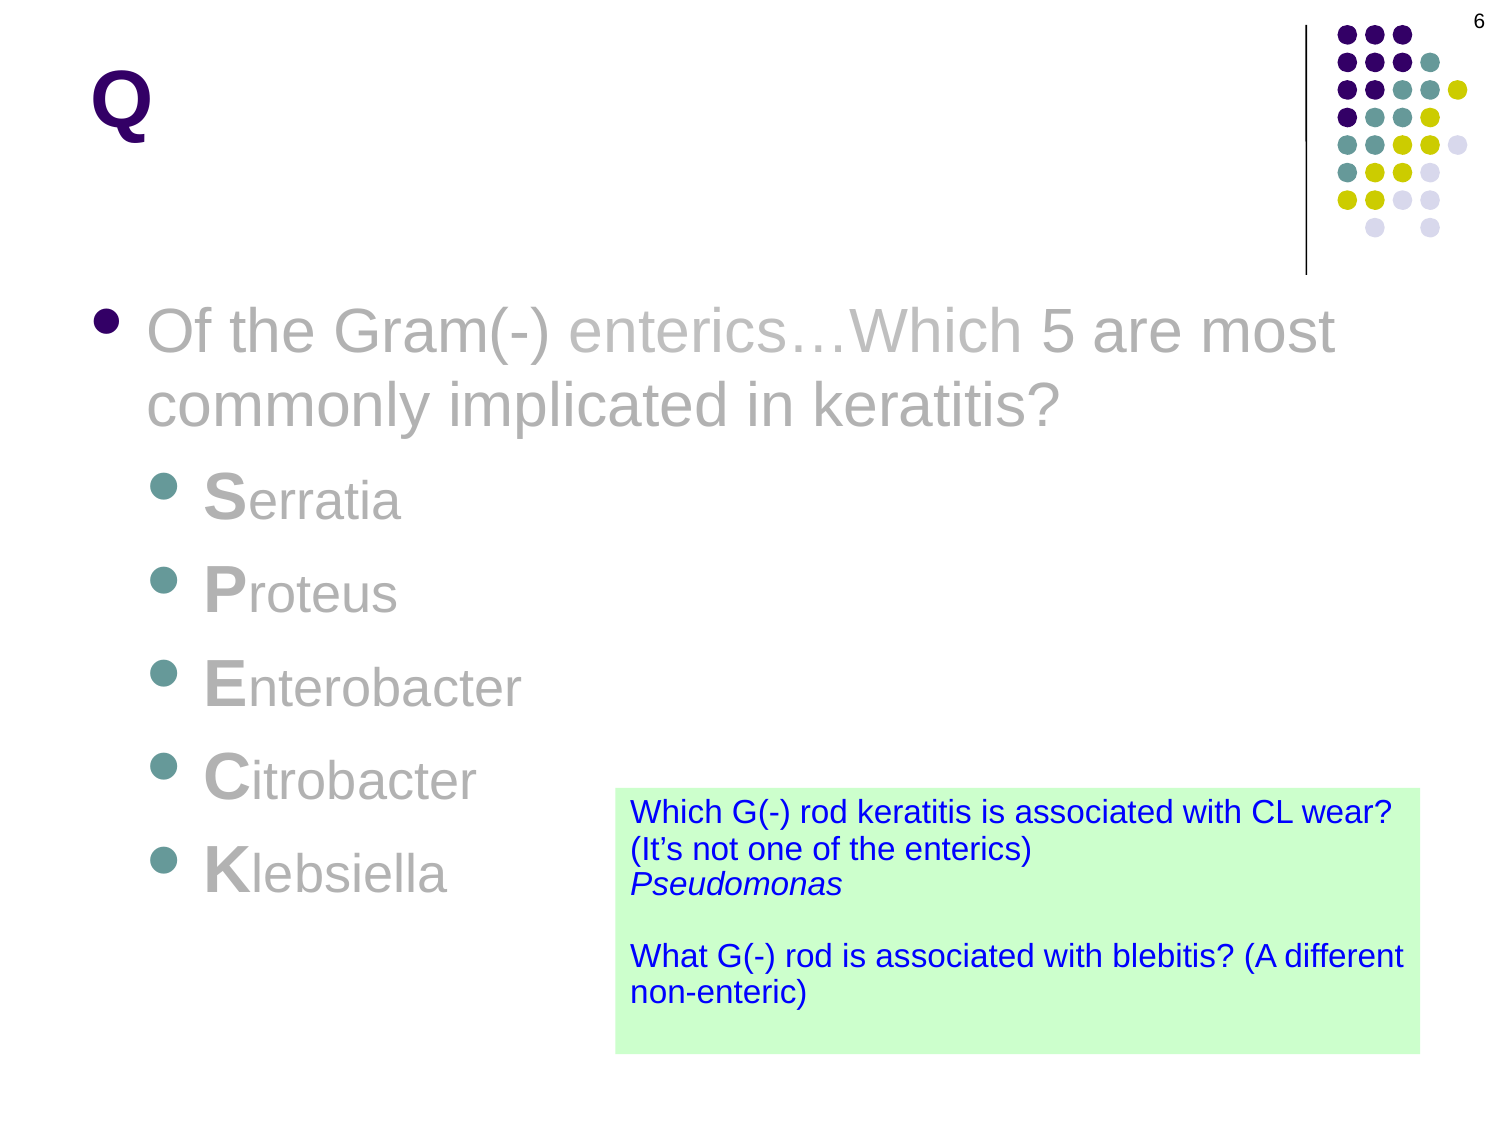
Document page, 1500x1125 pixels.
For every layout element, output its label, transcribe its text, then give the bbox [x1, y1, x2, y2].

text_box Which G(-) rod keratitis is associated with CL wear? (It’s not one of the enterics) Pseudomonas What G(-) rod is associated with blebitis? (A different non-enteric) Haemophilus spp [615, 787, 1421, 1055]
list Of the Gram(-) enterics…Which 5 are most commonly implicated in keratitis? Serratia Proteus Enterobacter Citrobacter Klebsiella [75, 282, 1425, 1006]
slide_number 6 [1149, 0, 1500, 75]
text_box Q [75, 51, 1313, 151]
